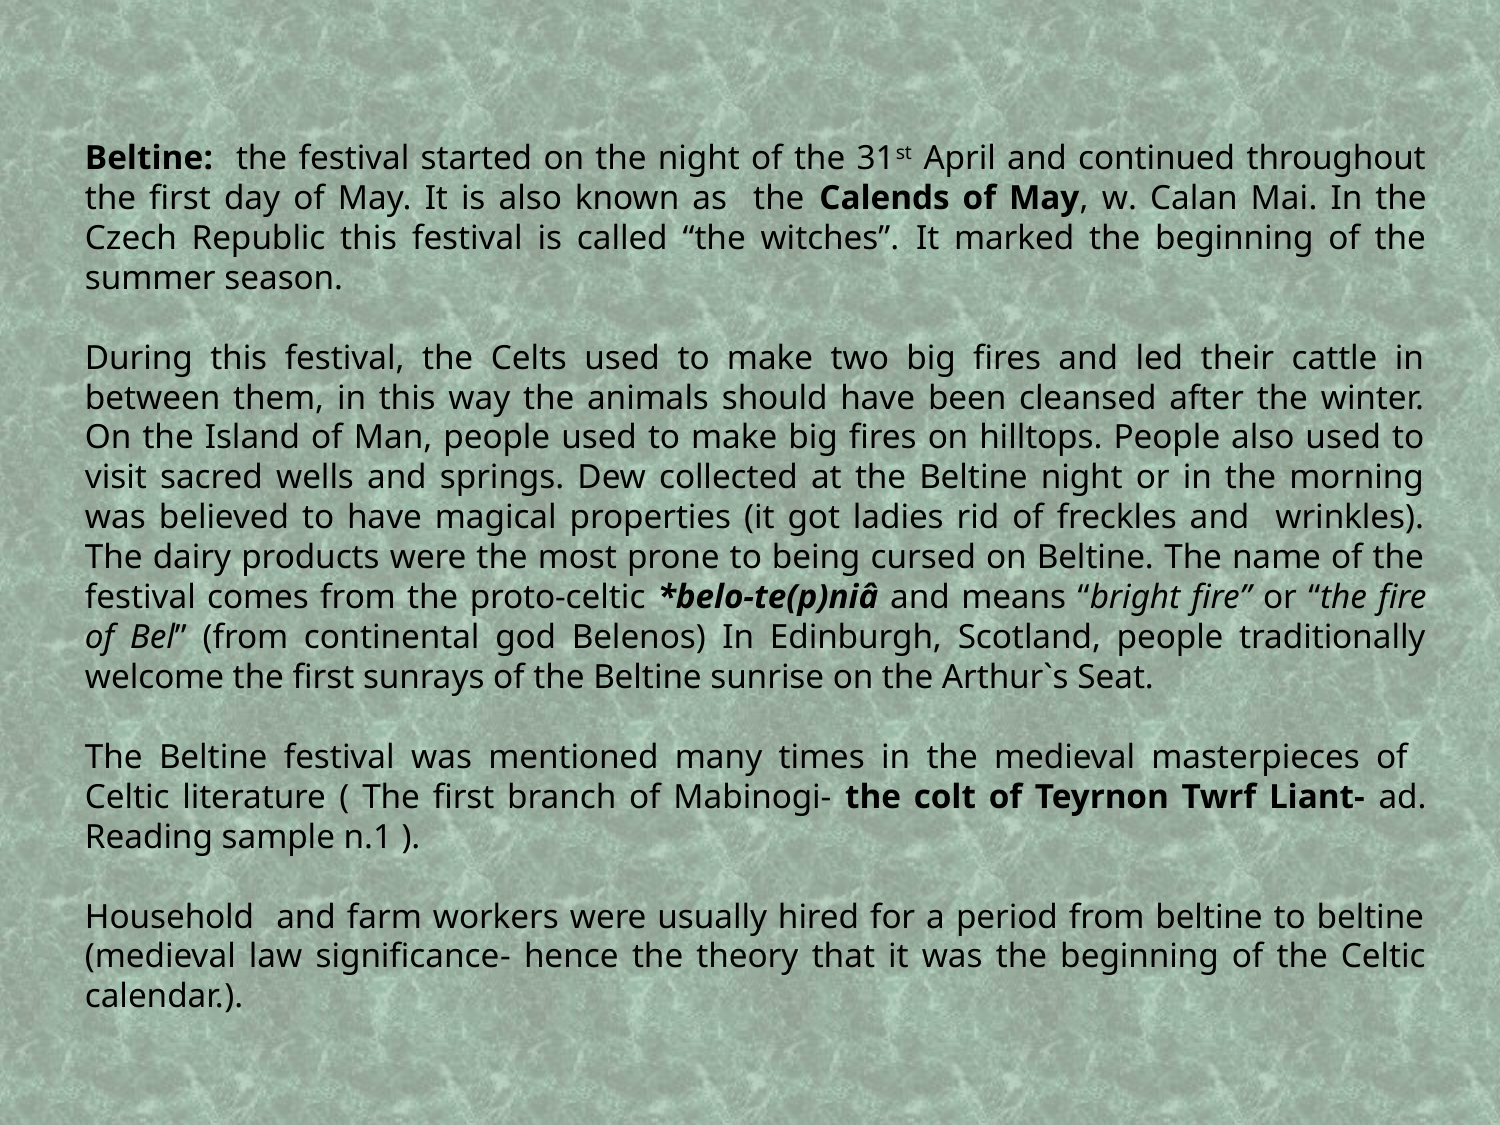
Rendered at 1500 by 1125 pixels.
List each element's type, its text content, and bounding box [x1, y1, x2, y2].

text_box Beltine: the festival started on the night of the 31st April and continued throughout the first day of May. It is also known as the Calends of May, w. Calan Mai. In the Czech Republic this festival is called “the witches”. It marked the beginning of the summer season. During this festival, the Celts used to make two big fires and led their cattle in between them, in this way the animals should have been cleansed after the winter. On the Island of Man, people used to make big fires on hilltops. People also used to visit sacred wells and springs. Dew collected at the Beltine night or in the morning was believed to have magical properties (it got ladies rid of freckles and wrinkles). The dairy products were the most prone to being cursed on Beltine. The name of the festival comes from the proto-celtic *belo-te(p)niâ and means “bright fire” or “the fire of Bel” (from continental god Belenos) In Edinburgh, Scotland, people traditionally welcome the first sunrays of the Beltine sunrise on the Arthur`s Seat. The Beltine festival was mentioned many times in the medieval masterpieces of Celtic literature ( The first branch of Mabinogi- the colt of Teyrnon Twrf Liant- ad. Reading sample n.1 ). Household and farm workers were usually hired for a period from beltine to beltine (medieval law significance- hence the theory that it was the beginning of the Celtic calendar.). [70, 128, 1442, 1067]
